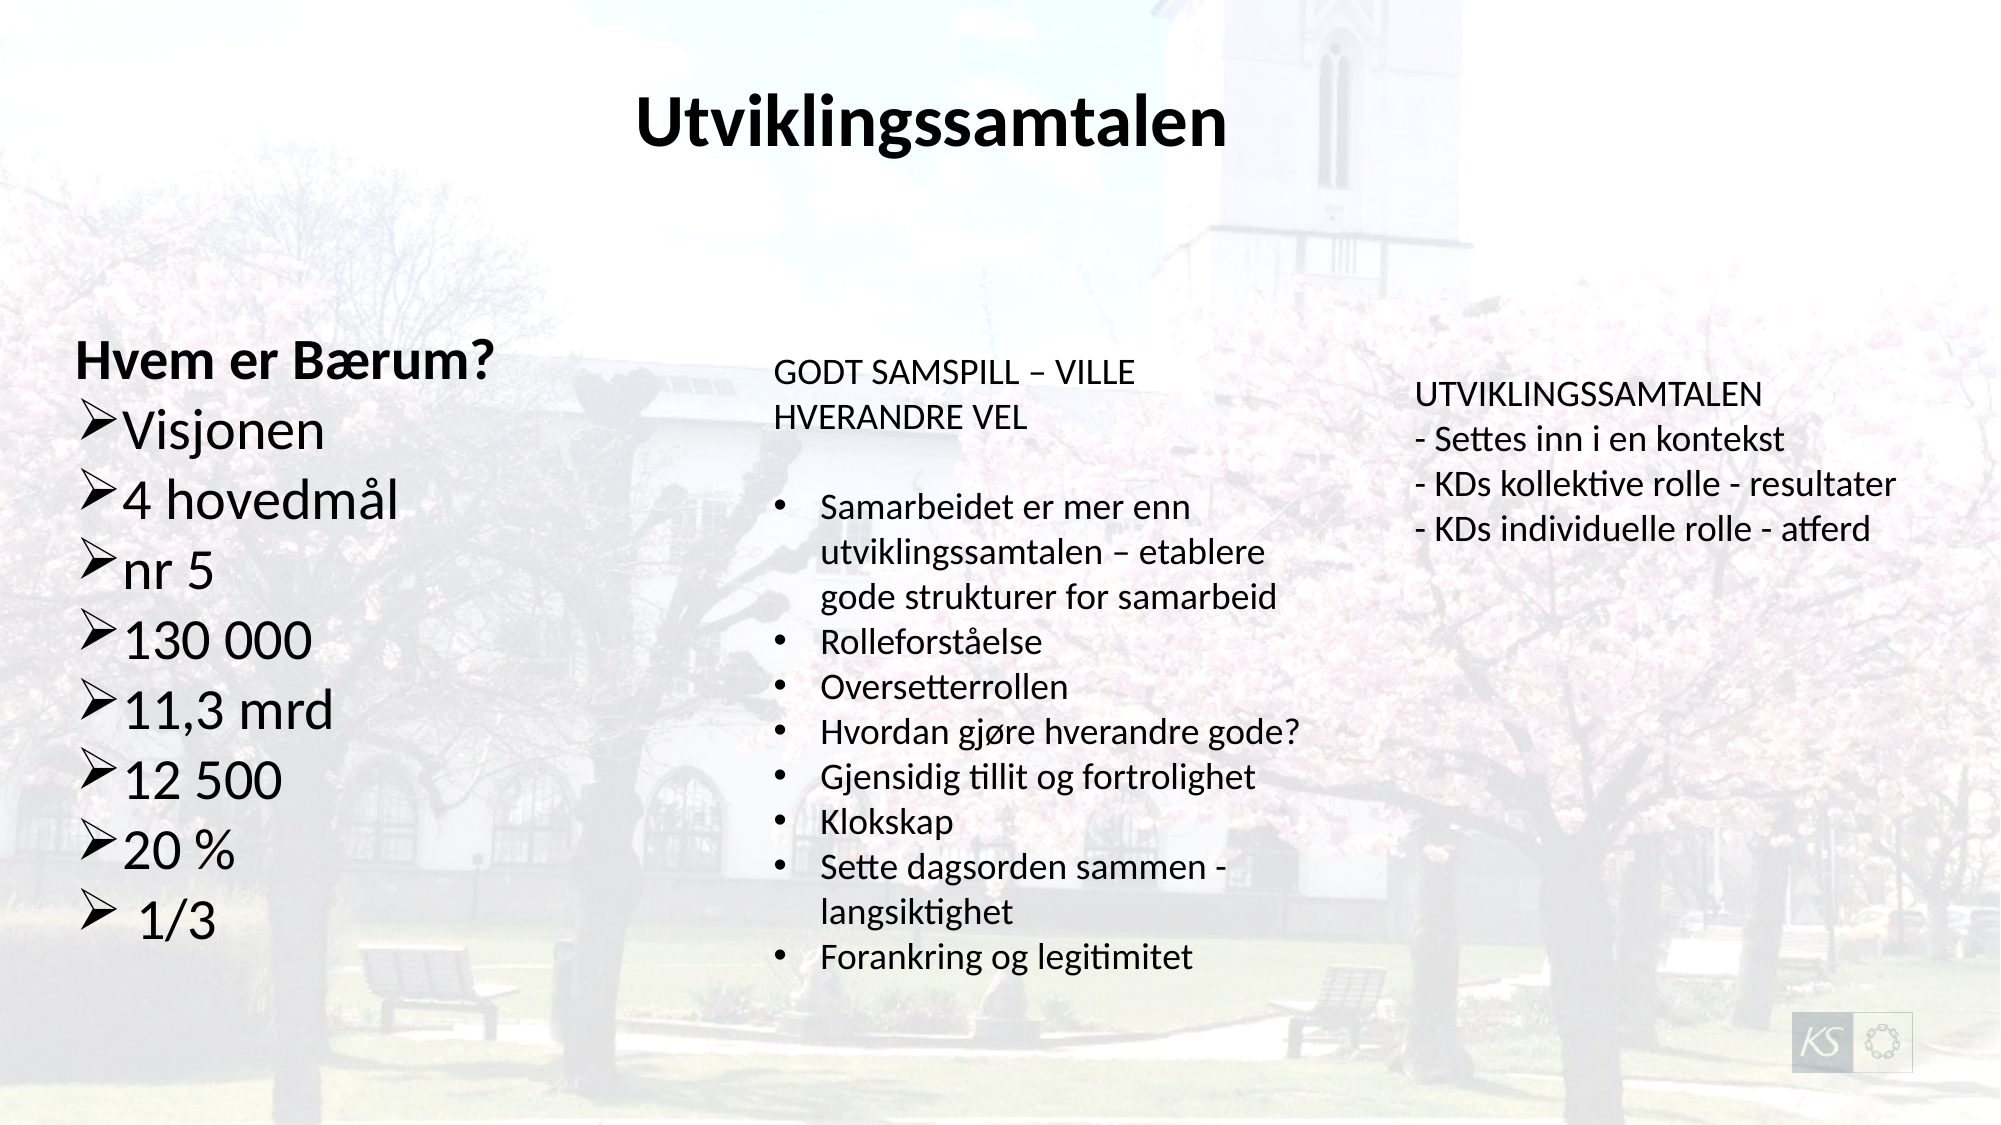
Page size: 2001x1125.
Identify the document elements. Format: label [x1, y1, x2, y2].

list [0, 0, 2000, 1125]
